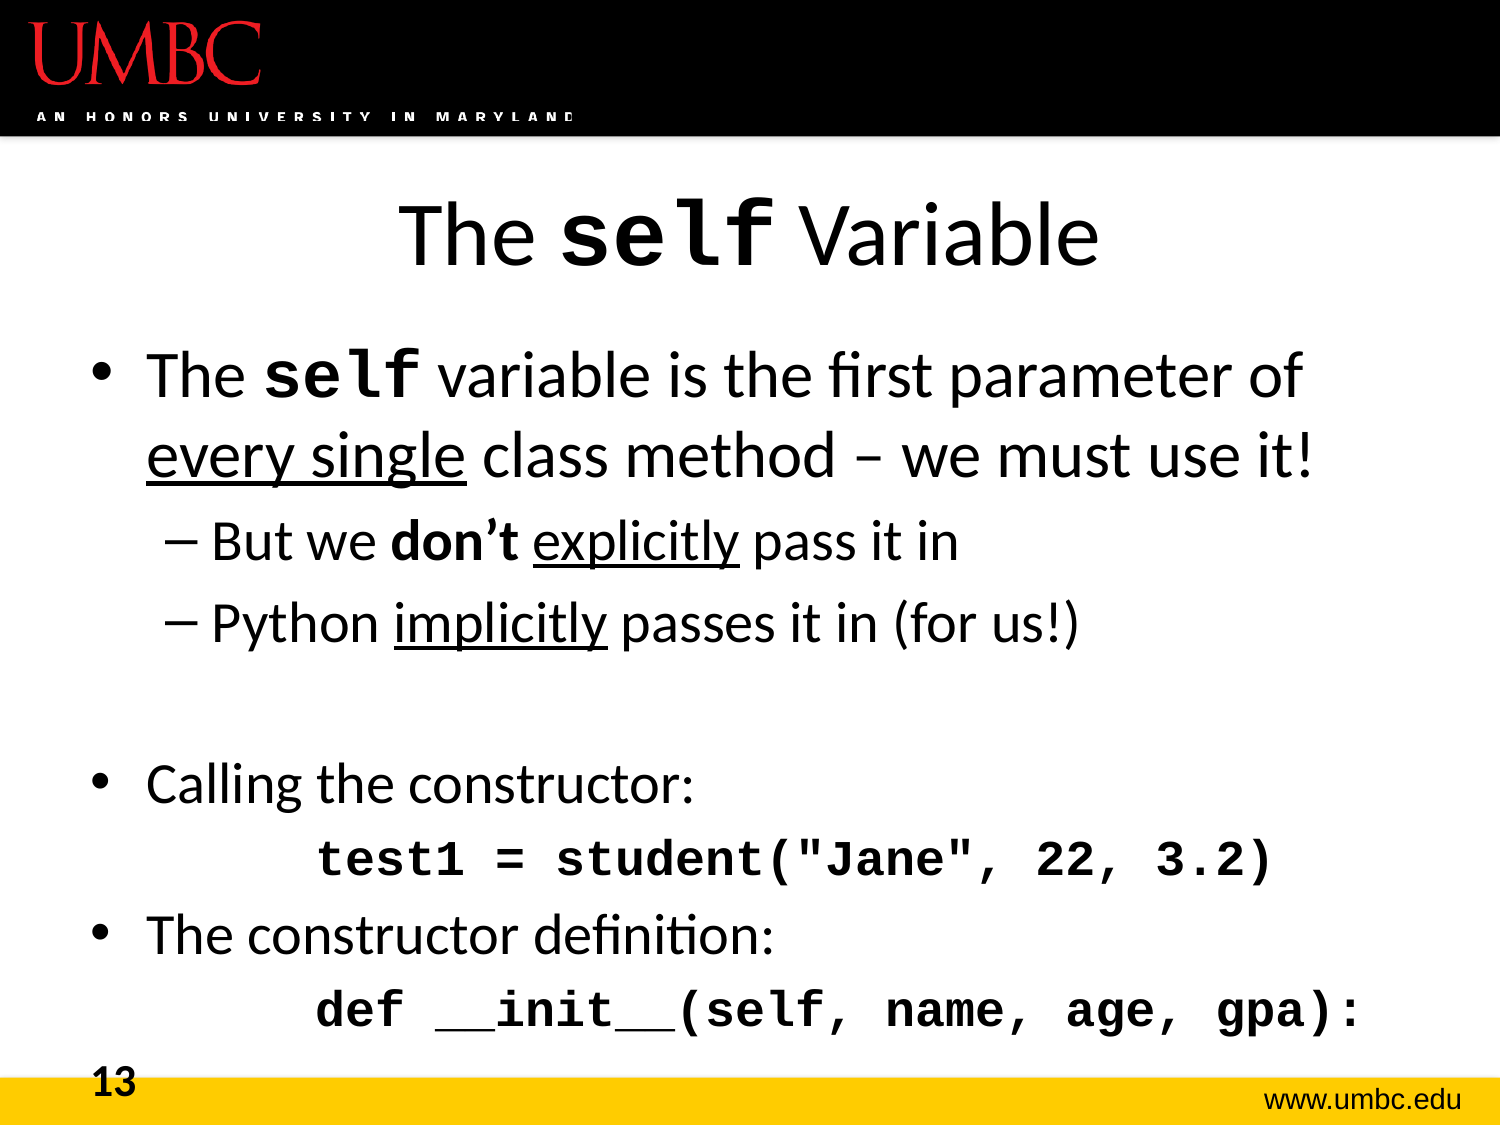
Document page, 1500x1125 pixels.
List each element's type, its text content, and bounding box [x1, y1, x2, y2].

title The self Variable [75, 135, 1425, 323]
slide_number 13 [75, 1042, 425, 1103]
list The self variable is the first parameter of every single class method – we must use it! But we don’t explicitly pass it in Python implicitly passes it in (for us!) Calling the constructor: test1 = student("Jane", 22, 3.2) The constructor definition: def __init__(self, name, age, gpa): [75, 323, 1425, 1005]
